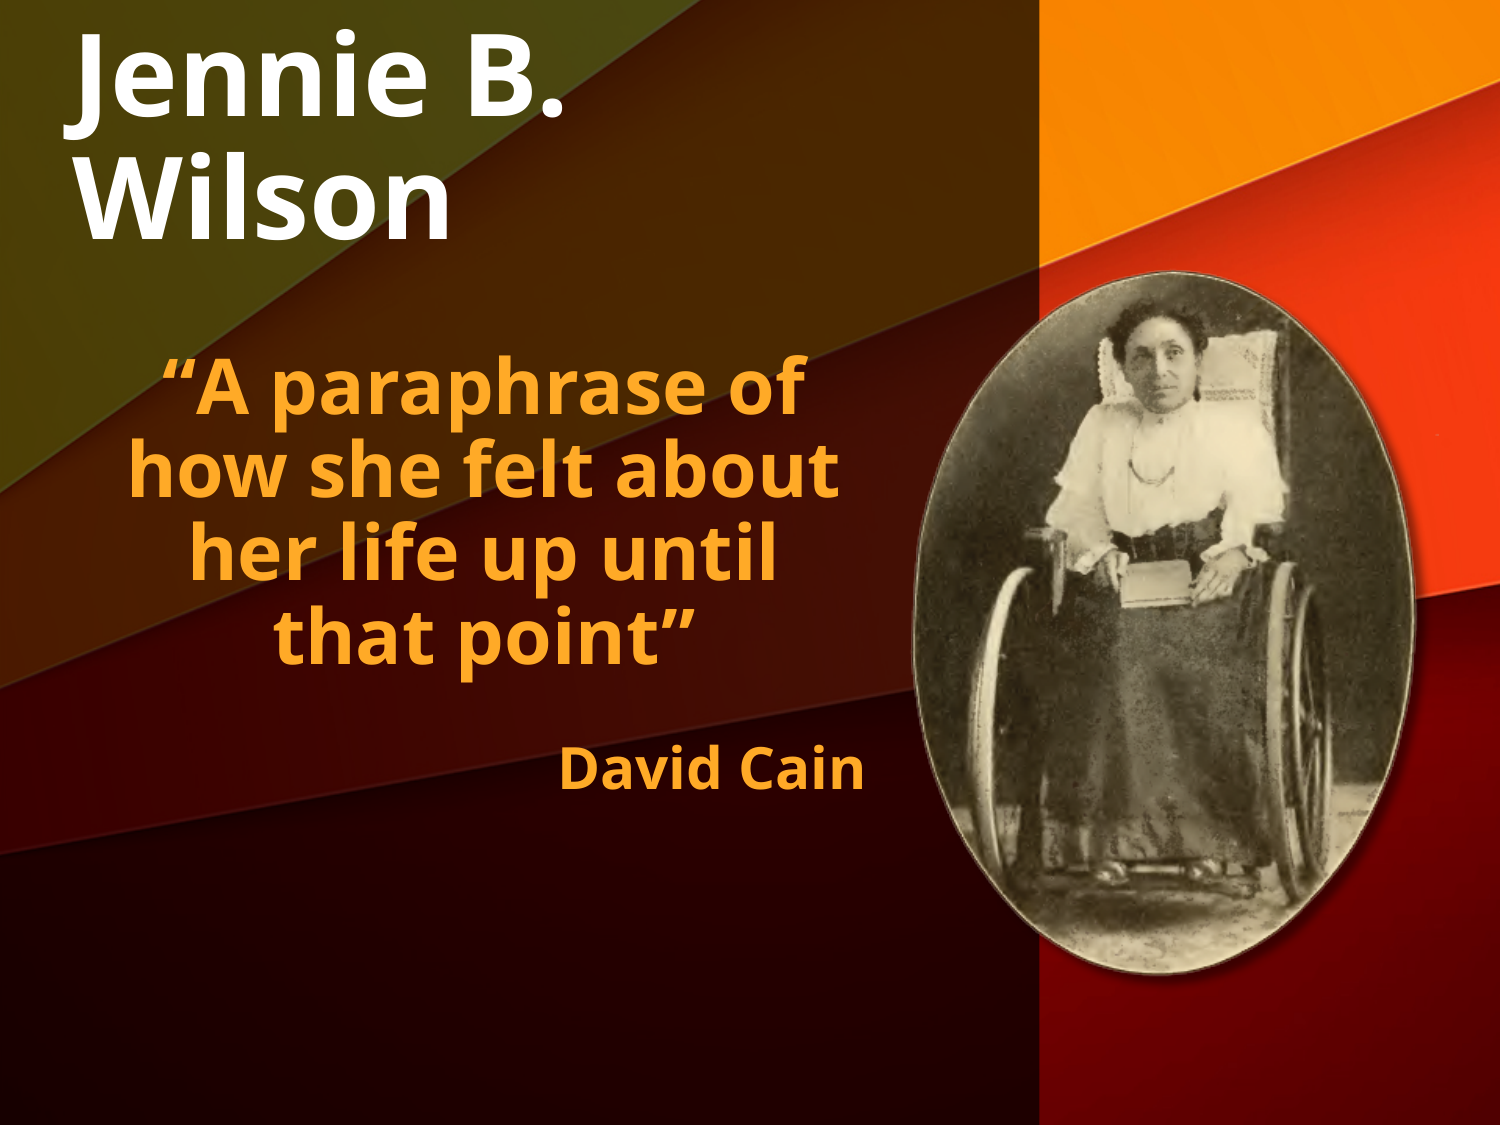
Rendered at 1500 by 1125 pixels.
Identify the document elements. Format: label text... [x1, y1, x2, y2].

title Jennie B. Wilson [72, 48, 965, 234]
list “A paraphrase of how she felt about her life up until that point” David Cain [101, 256, 867, 894]
picture [0, 0, 1500, 1125]
